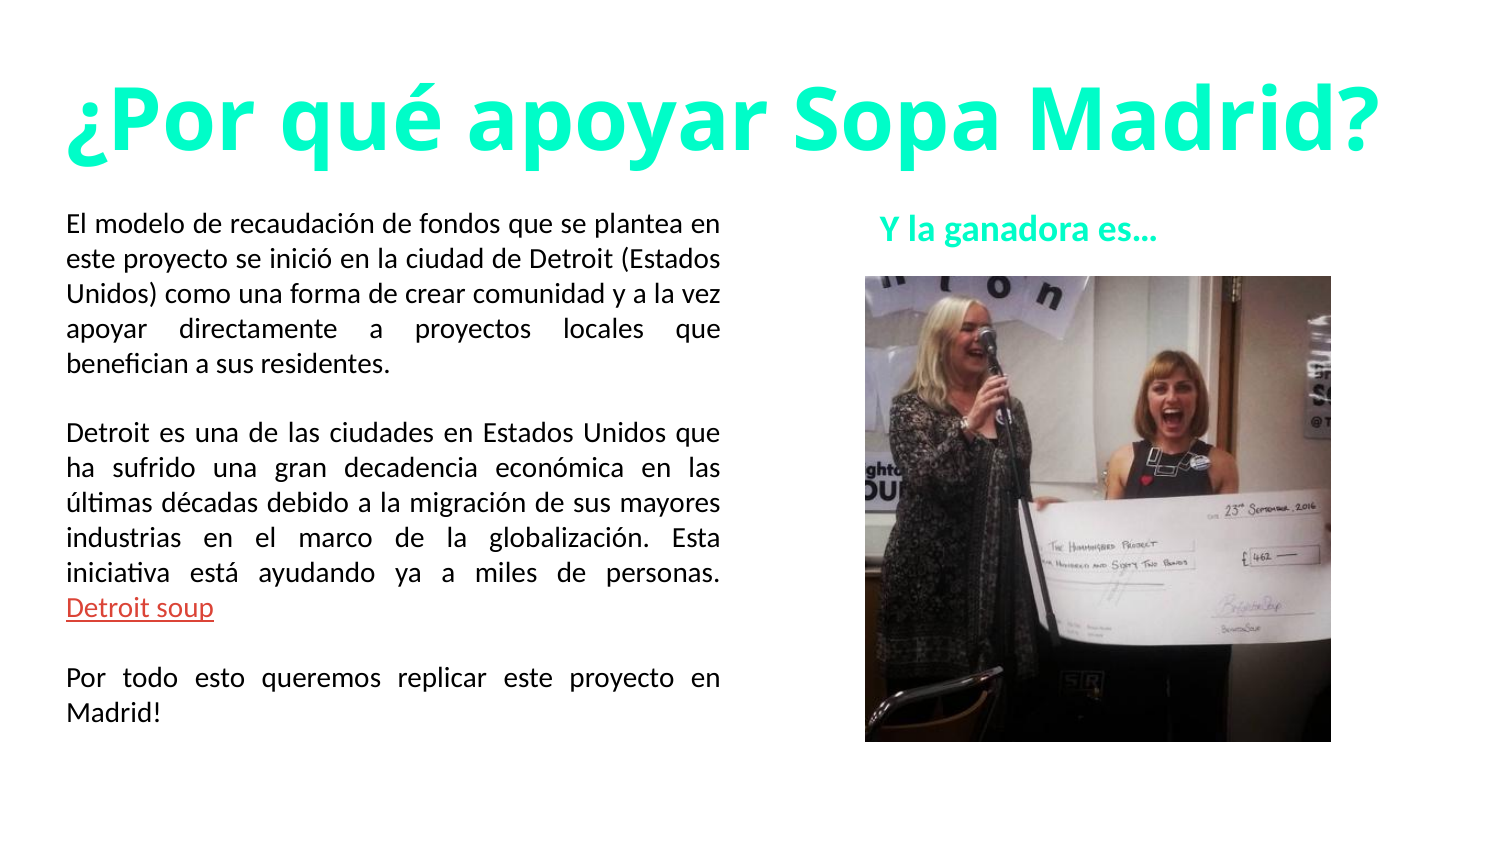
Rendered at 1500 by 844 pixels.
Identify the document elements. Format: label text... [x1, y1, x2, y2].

title ¿Por qué apoyar Sopa Madrid? [51, 48, 1449, 180]
text_box Y la ganadora es… [864, 188, 1436, 267]
list El modelo de recaudación de fondos que se plantea en este proyecto se inició en la ciudad de Detroit (Estados Unidos) como una forma de crear comunidad y a la vez apoyar directamente a proyectos locales que benefician a sus residentes. Detroit es una de las ciudades en Estados Unidos que ha sufrido una gran decadencia económica en las últimas décadas debido a la migración de sus mayores industrias en el marco de la globalización. Esta iniciativa está ayudando ya a miles de personas. Detroit soup Por todo esto queremos replicar este proyecto en Madrid! [51, 189, 737, 750]
picture [864, 275, 1331, 742]
